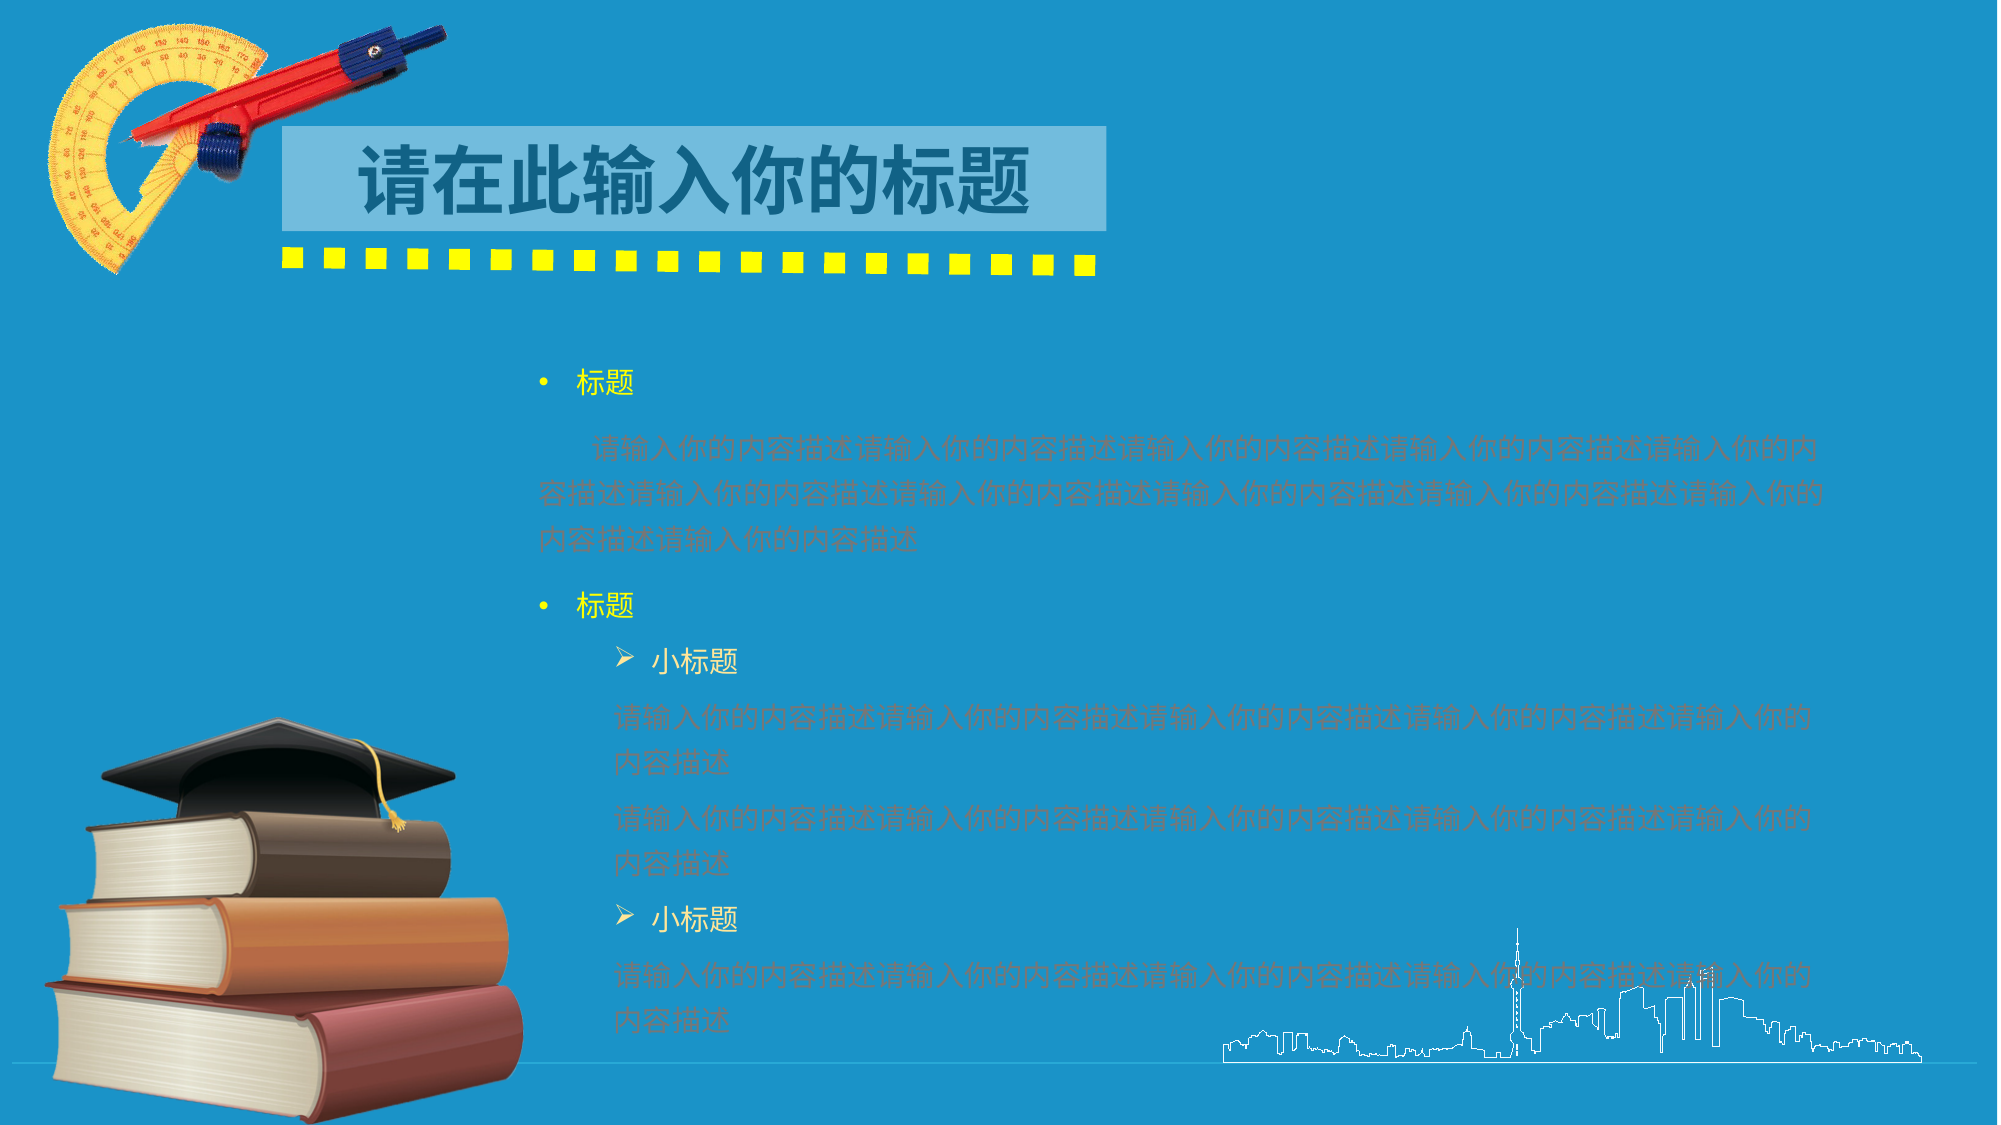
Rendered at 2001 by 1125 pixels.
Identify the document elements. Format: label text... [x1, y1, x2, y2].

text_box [282, 257, 1107, 266]
picture [4, 0, 481, 285]
picture [44, 717, 524, 1125]
text_box 标题 请输入你的内容描述请输入你的内容描述请输入你的内容描述请输入你的内容描述请输入你的内容描述请输入你的内容描述请输入你的内容描述请输入你的内容描述请输入你的内容描述请输入你的内容描述请输入你的内容描述 标题 小标题 请输入你的内容描述请输入你的内容描述请输入你的内容描述请输入你的内容描述请输入你的内容描述 请输入你的内容描述请输入你的内容描述请输入你的内容描述请输入你的内容描述请输入你的内容描述 小标题 请输入你的内容描述请输入你的内容描述请输入你的内容描述请输入你的内容描述请输入你的内容描述 [523, 346, 1850, 1125]
text_box 请在此输入你的标题 [282, 126, 1107, 232]
